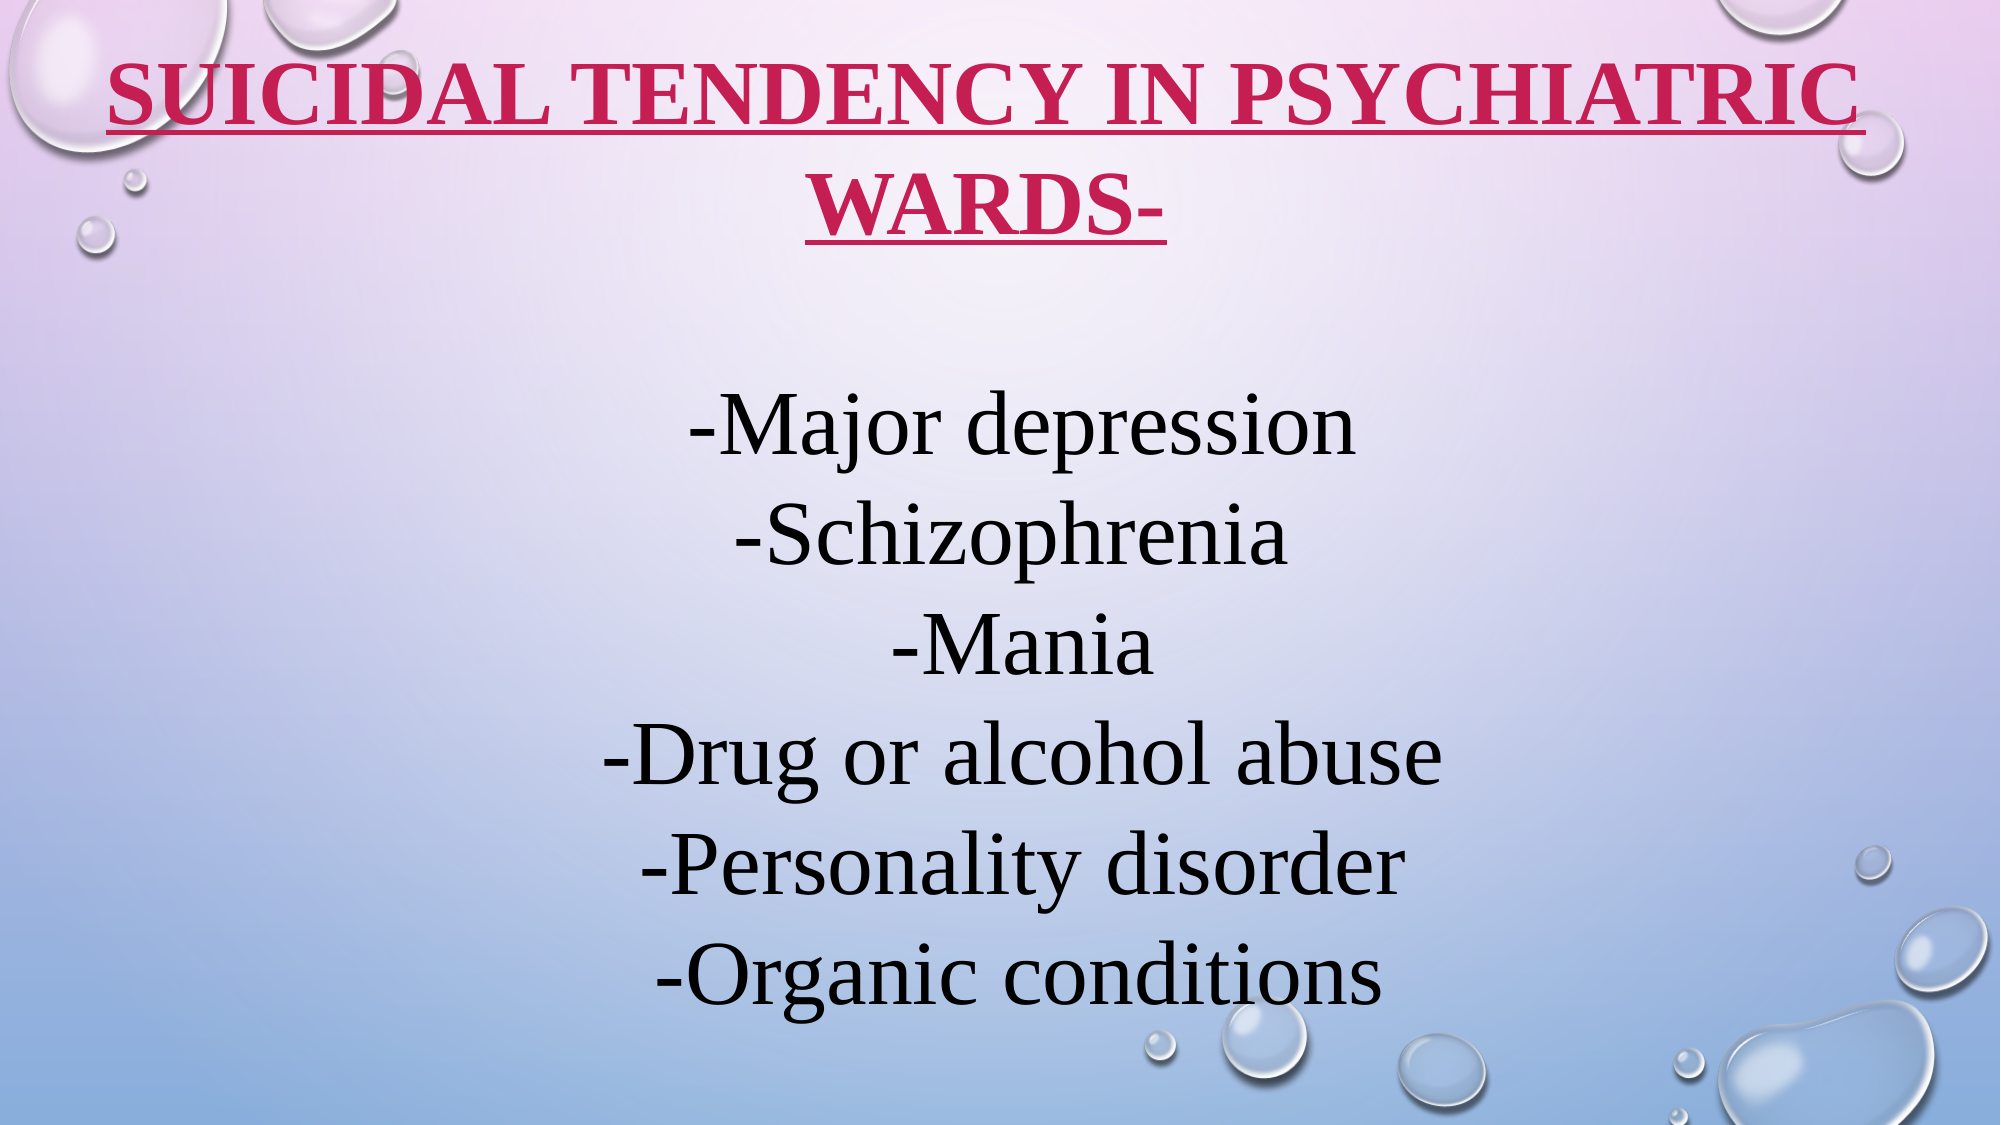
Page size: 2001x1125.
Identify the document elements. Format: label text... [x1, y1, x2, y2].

text_box SUICIDAL TENDENCY IN PSYCHIATRIC WARDS- -Major depression -Schizophrenia -Mania -Drug or alcohol abuse -Personality disorder -Organic conditions [51, 25, 1920, 1031]
picture [0, 0, 2000, 1125]
